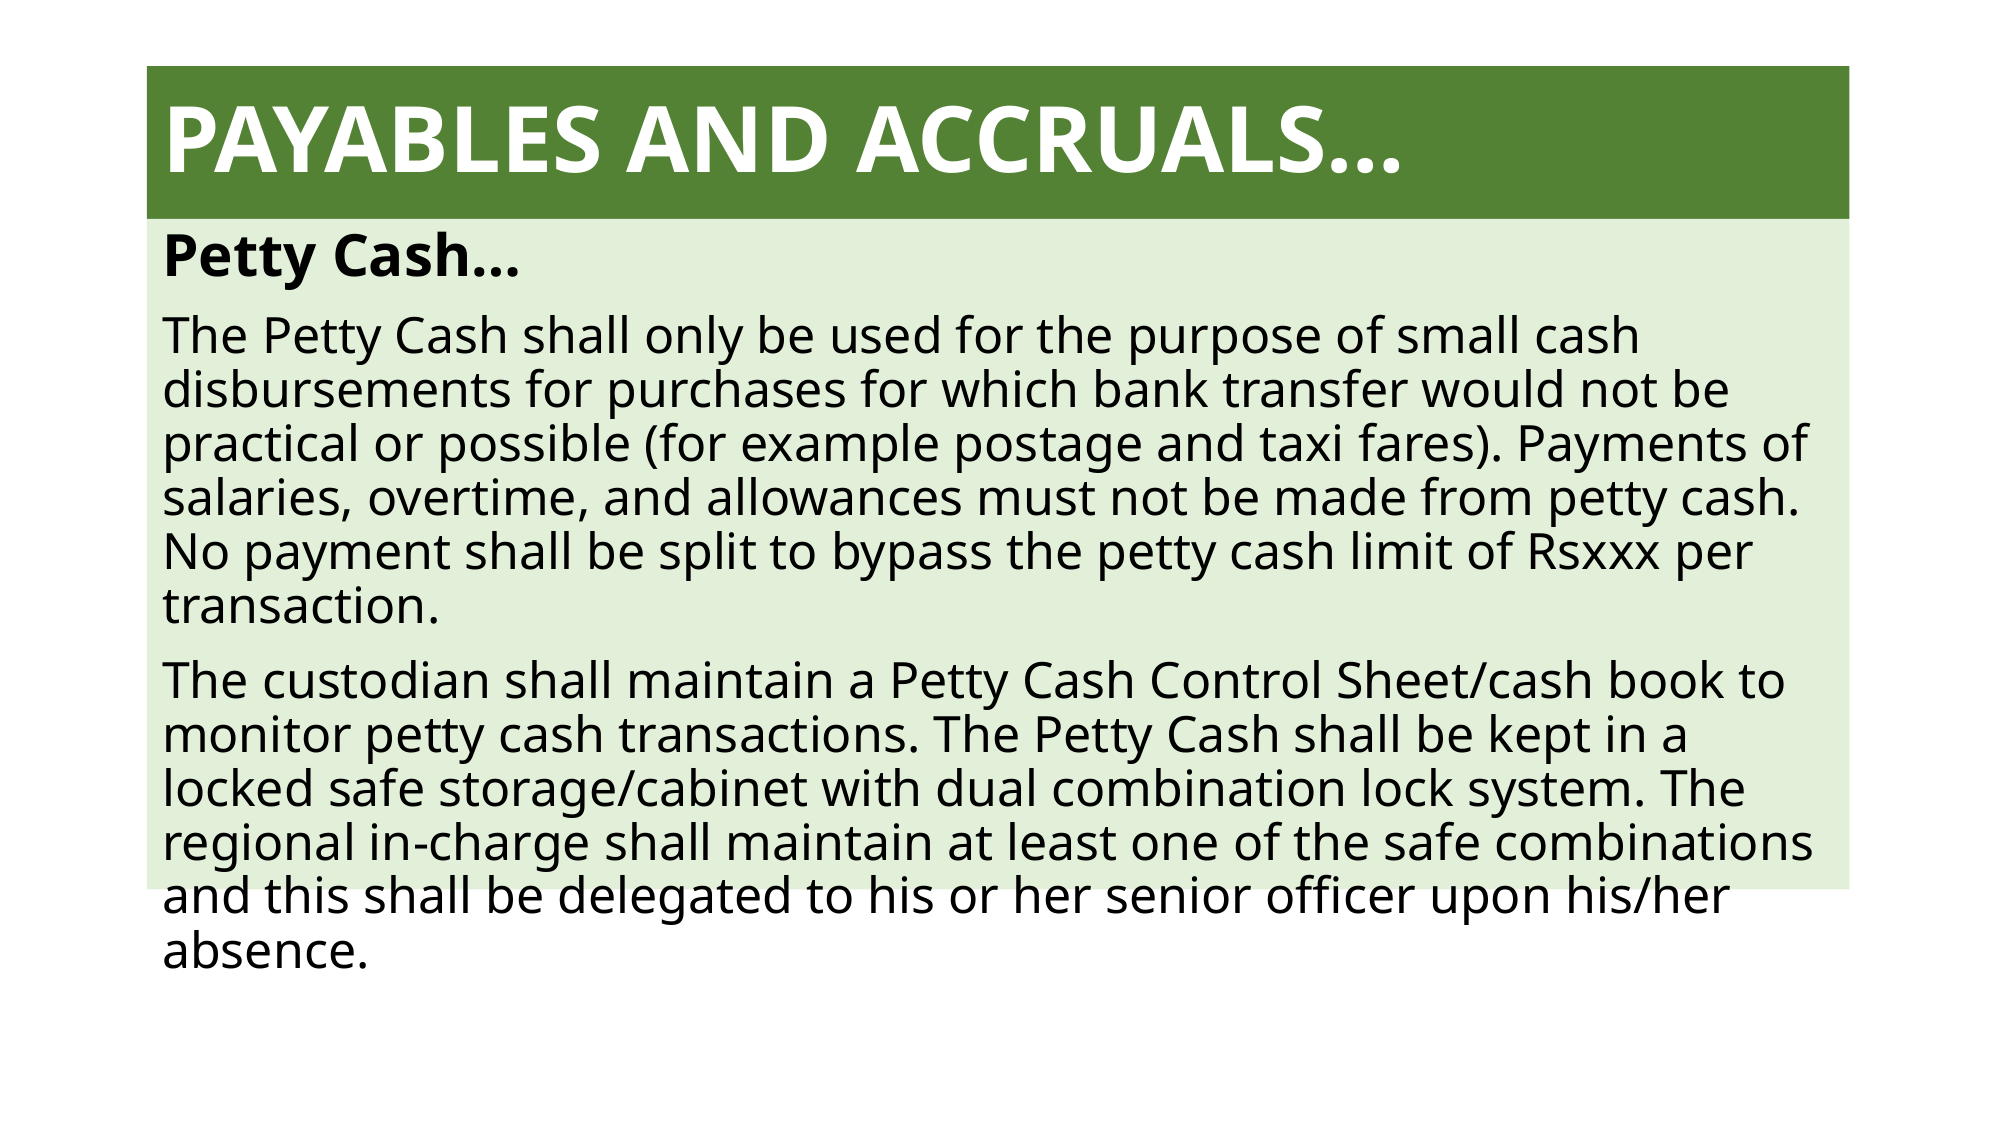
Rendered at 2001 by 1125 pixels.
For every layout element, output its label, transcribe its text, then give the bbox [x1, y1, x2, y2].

list Petty Cash… The Petty Cash shall only be used for the purpose of small cash disbursements for purchases for which bank transfer would not be practical or possible (for example postage and taxi fares). Payments of salaries, overtime, and allowances must not be made from petty cash. No payment shall be split to bypass the petty cash limit of Rsxxx per transaction. The custodian shall maintain a Petty Cash Control Sheet/cash book to monitor petty cash transactions. The Petty Cash shall be kept in a locked safe storage/cabinet with dual combination lock system. The regional in-charge shall maintain at least one of the safe combinations and this shall be delegated to his or her senior officer upon his/her absence. [146, 218, 1850, 890]
title PAYABLES AND ACCRUALS… [146, 66, 1850, 218]
